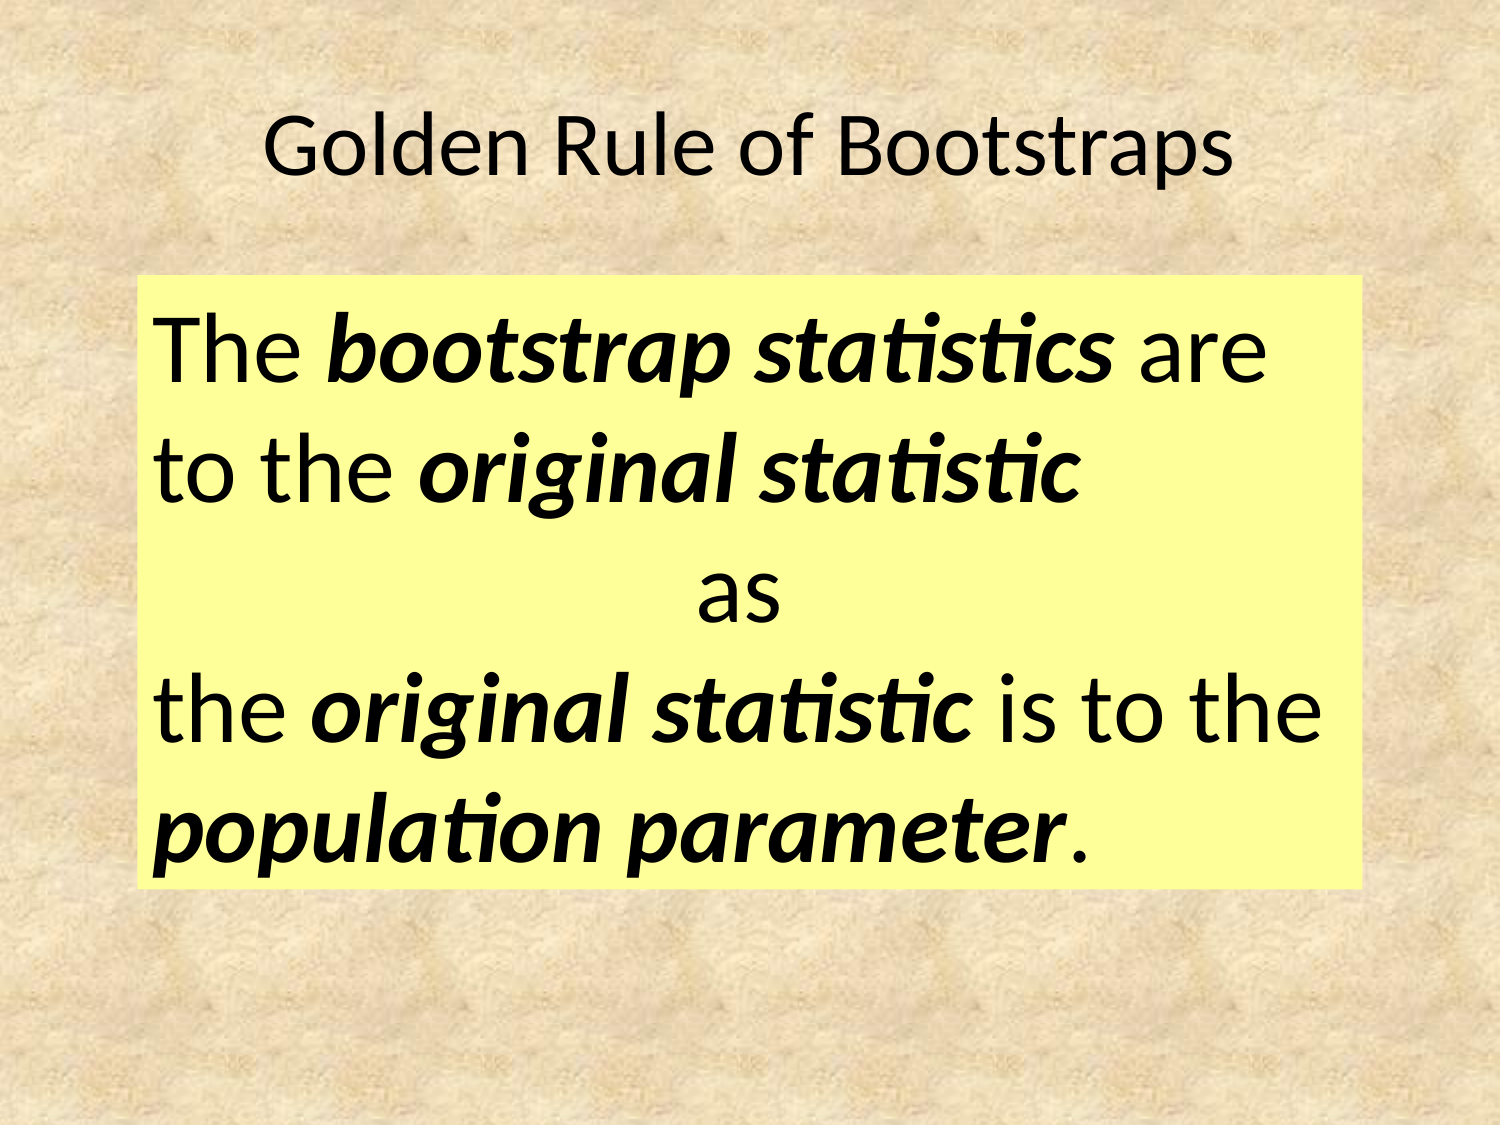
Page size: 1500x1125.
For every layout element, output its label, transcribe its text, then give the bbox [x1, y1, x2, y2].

text_box The bootstrap statistics are to the original statistic as the original statistic is to the population parameter. [137, 275, 1363, 890]
title Golden Rule of Bootstraps [75, 45, 1425, 233]
picture [0, 0, 1500, 1125]
